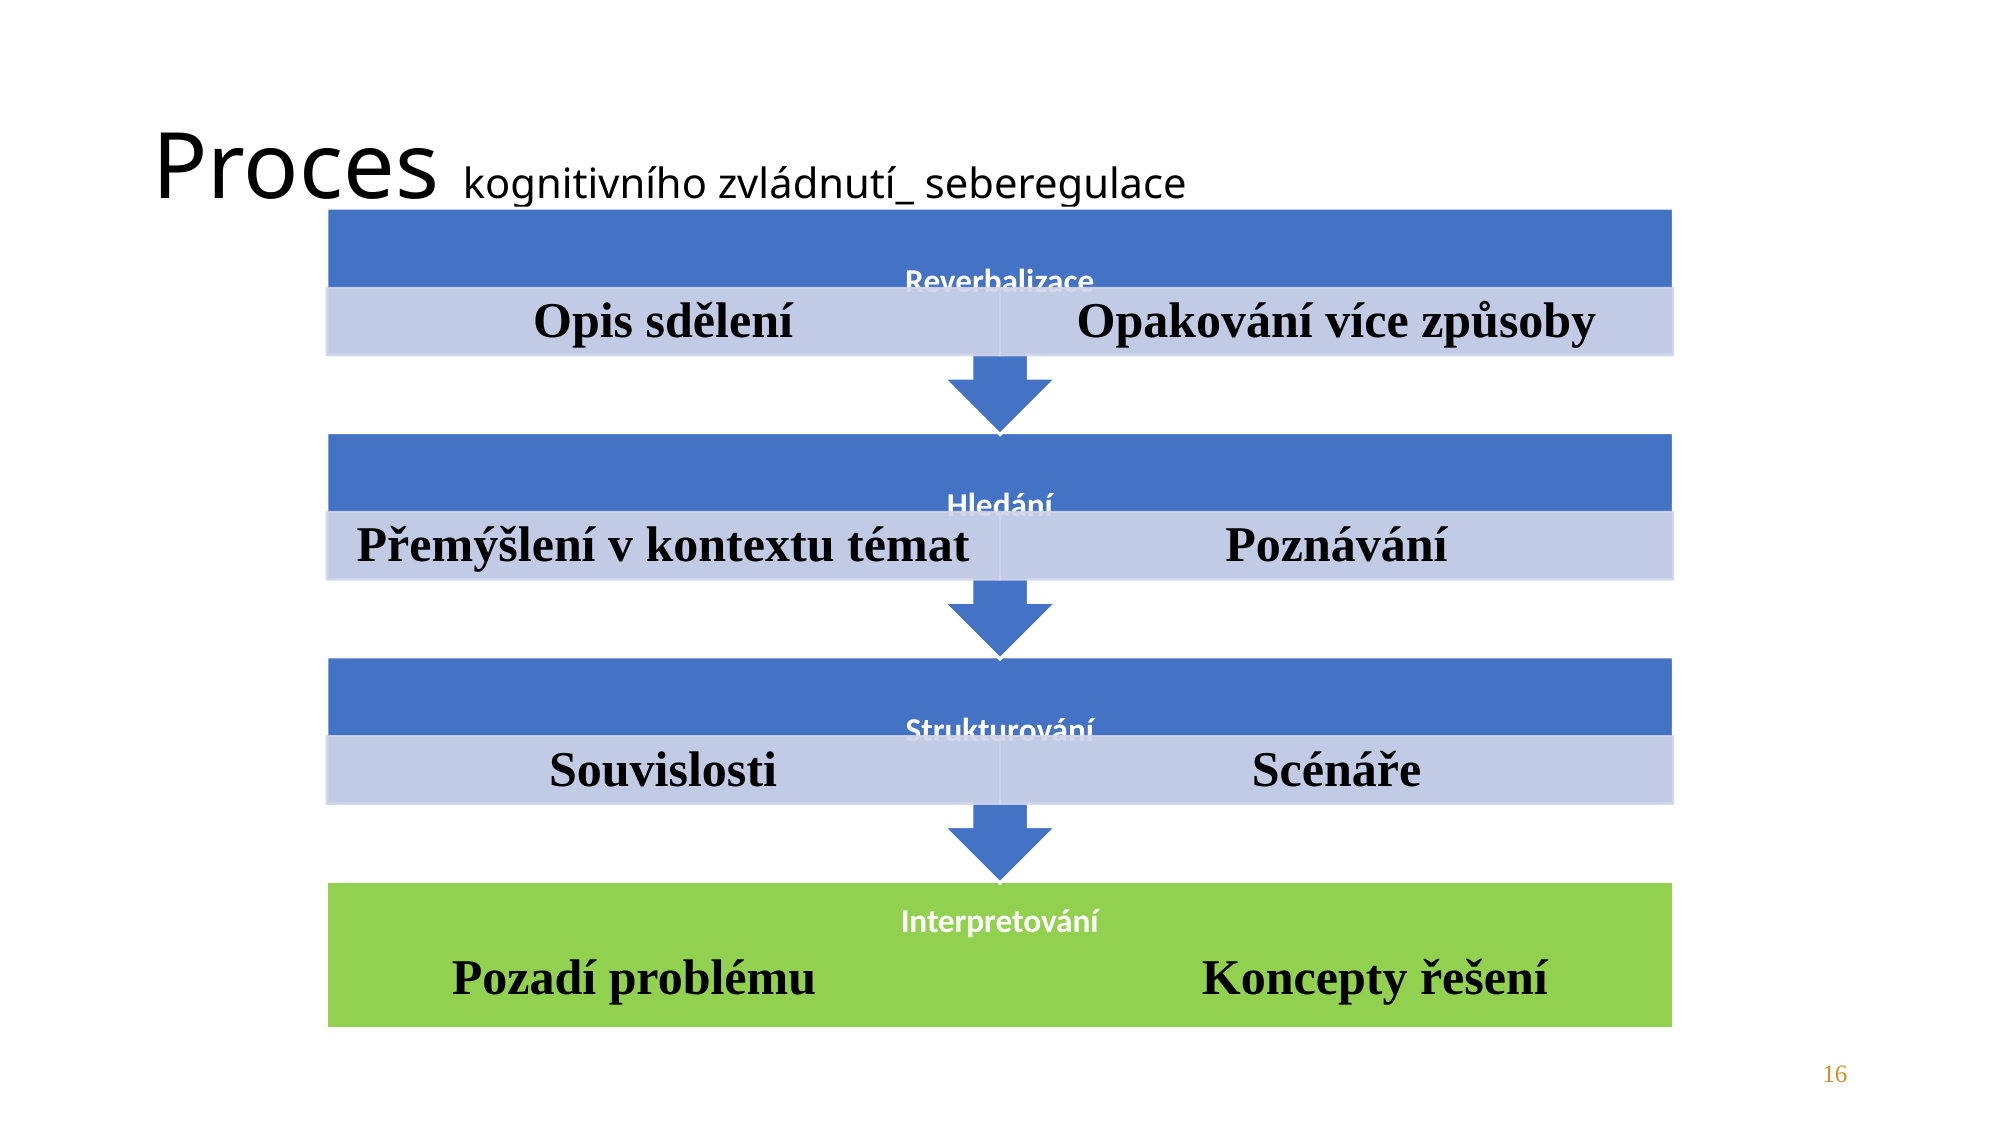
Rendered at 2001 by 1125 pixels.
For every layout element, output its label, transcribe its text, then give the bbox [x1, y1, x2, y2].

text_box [326, 208, 1674, 1029]
slide_number 16 [1412, 1042, 1863, 1103]
title Proces kognitivního zvládnutí_ seberegulace [137, 59, 1863, 278]
